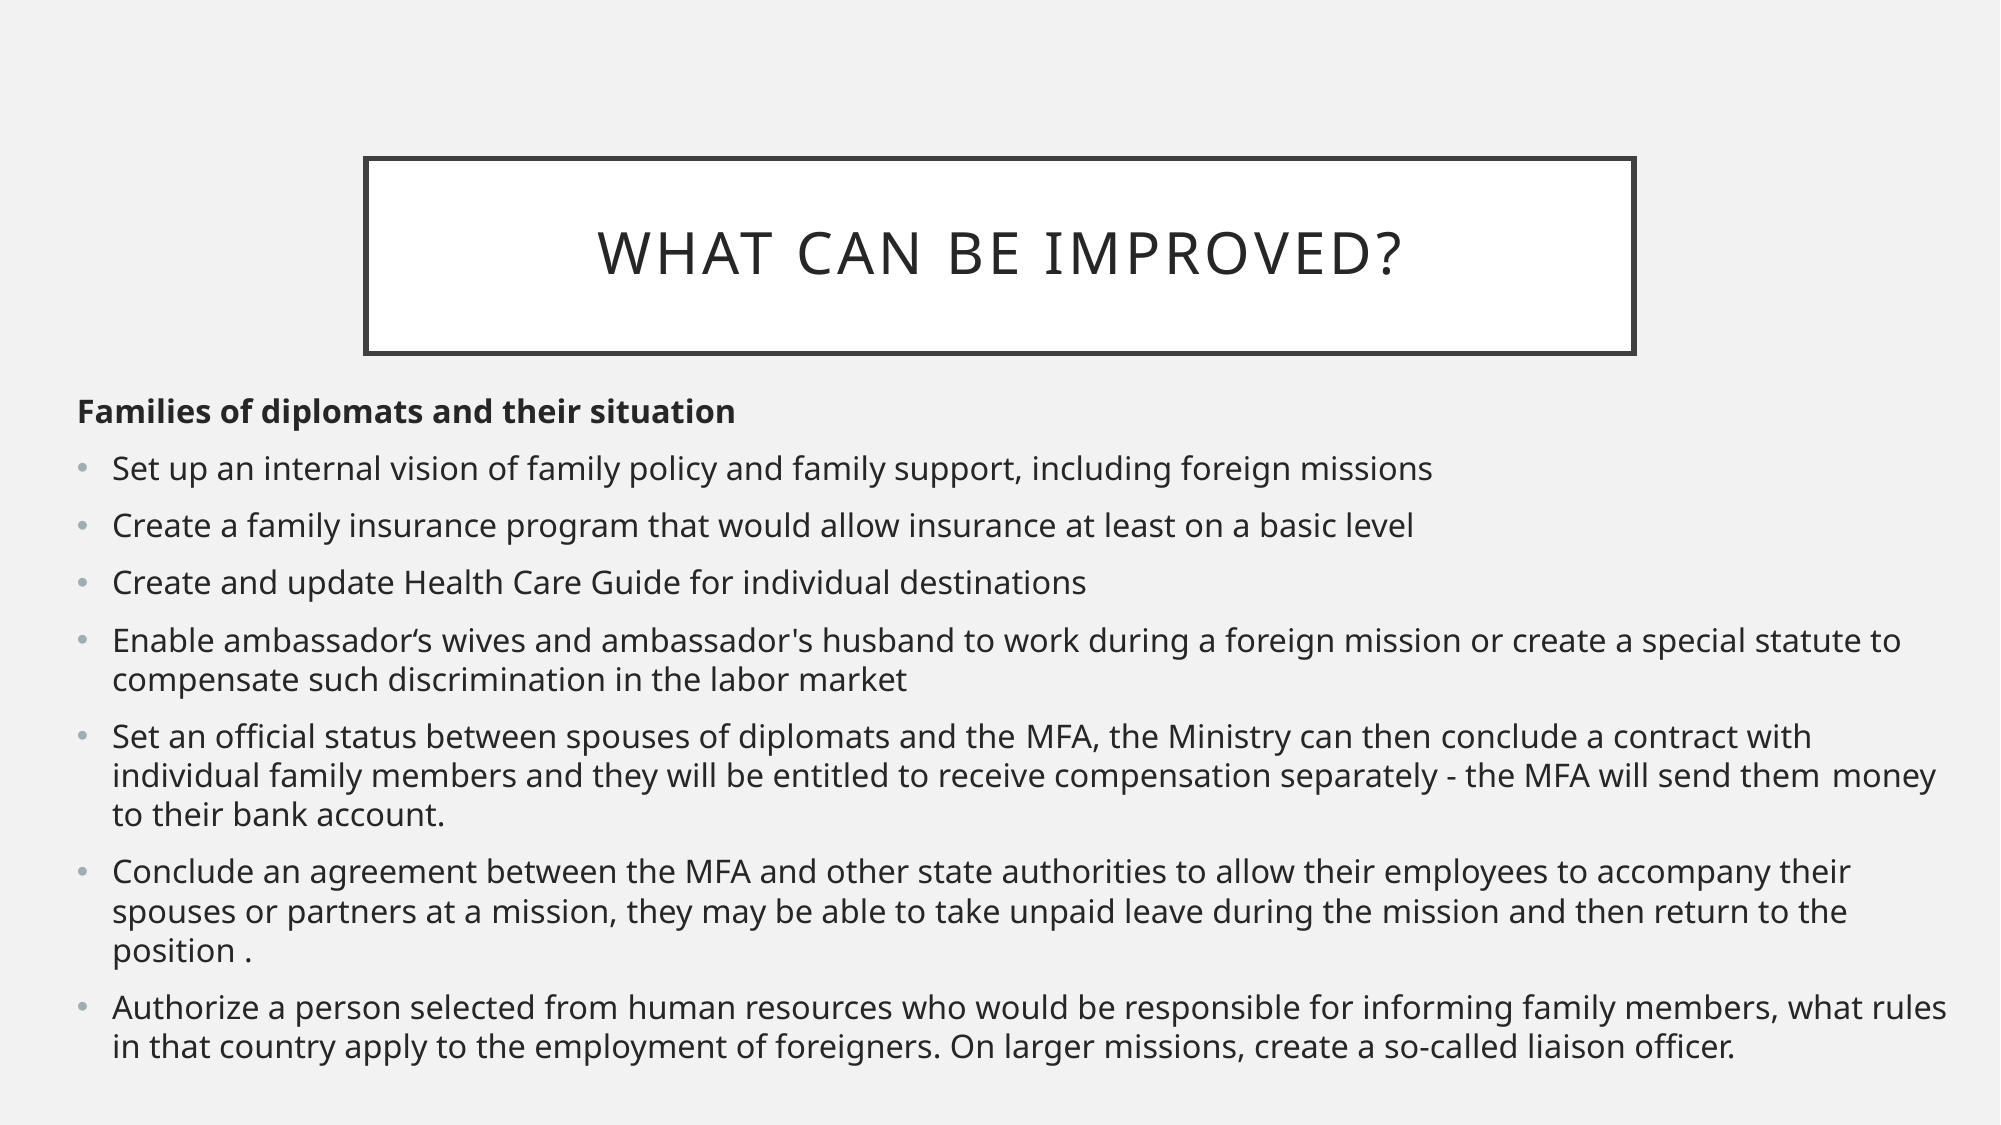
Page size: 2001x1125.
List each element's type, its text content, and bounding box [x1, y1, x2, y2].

list Families of diplomats and their situation Set up an internal vision of family policy and family support, including foreign missions Create a family insurance program that would allow insurance at least on a basic level Create and update Health Care Guide for individual destinations Enable ambassador‘s wives and ambassador's husband to work during a foreign mission or create a special statute to compensate such discrimination in the labor market Set an official status between spouses of diplomats and the MFA, the Ministry can then conclude a contract with individual family members and they will be entitled to receive compensation separately - the MFA will send them money to their bank account. Conclude an agreement between the MFA and other state authorities to allow their employees to accompany their spouses or partners at a mission, they may be able to take unpaid leave during the mission and then return to the position . Authorize a person selected from human resources who would be responsible for informing family members, what rules in that country apply to the employment of foreigners. On larger missions, create a so-called liaison officer. [61, 383, 1977, 1076]
title What can be improved? [363, 156, 1637, 356]
